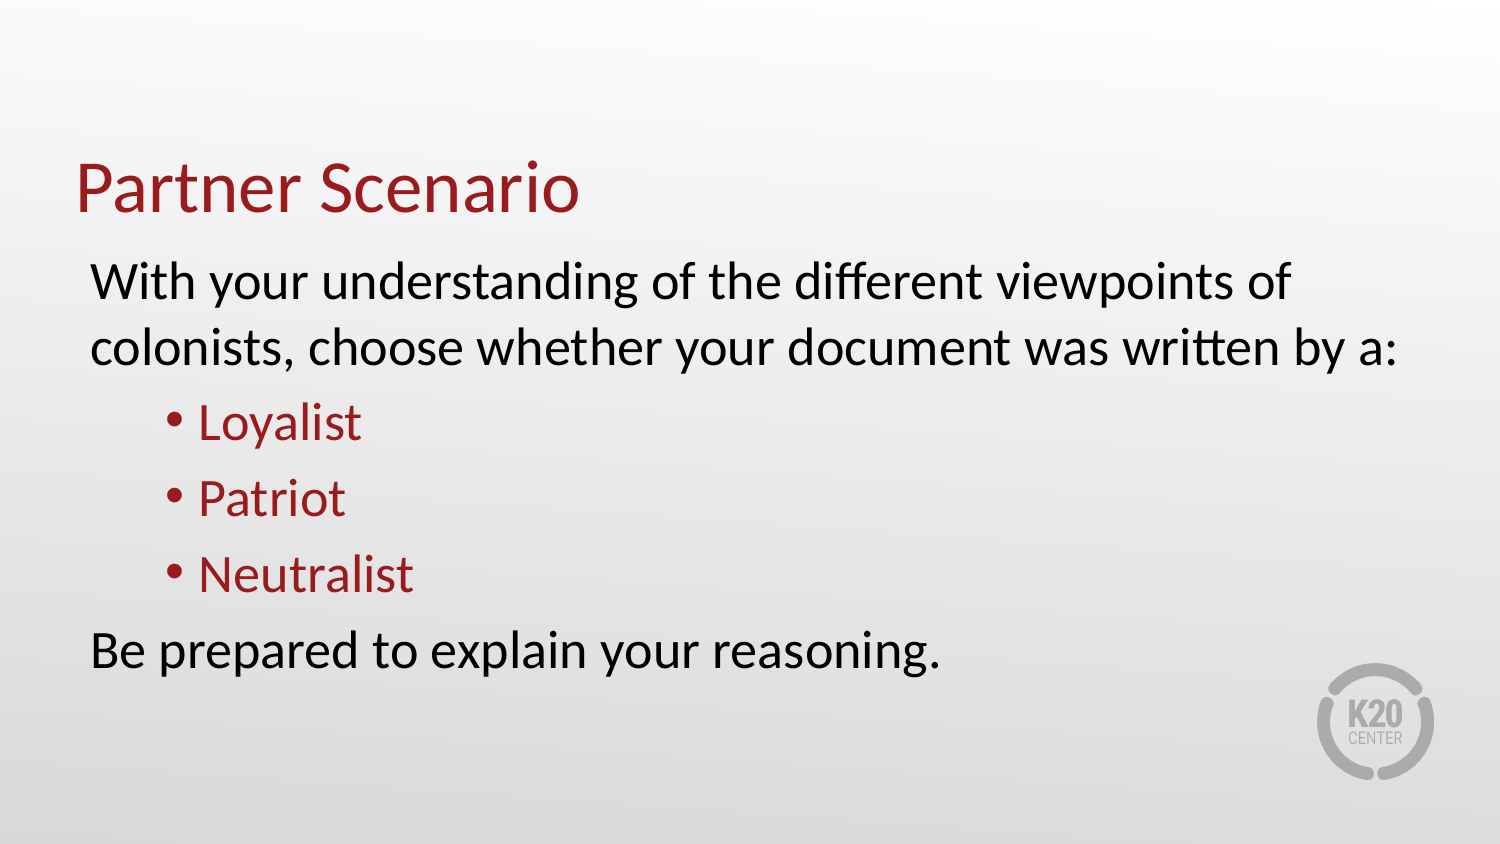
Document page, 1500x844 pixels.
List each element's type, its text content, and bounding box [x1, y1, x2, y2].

title Partner Scenario [75, 86, 1425, 228]
picture [1300, 646, 1451, 797]
list With your understanding of the different viewpoints of colonists, choose whether your document was written by a: Loyalist Patriot Neutralist Be prepared to explain your reasoning. [75, 238, 1425, 779]
